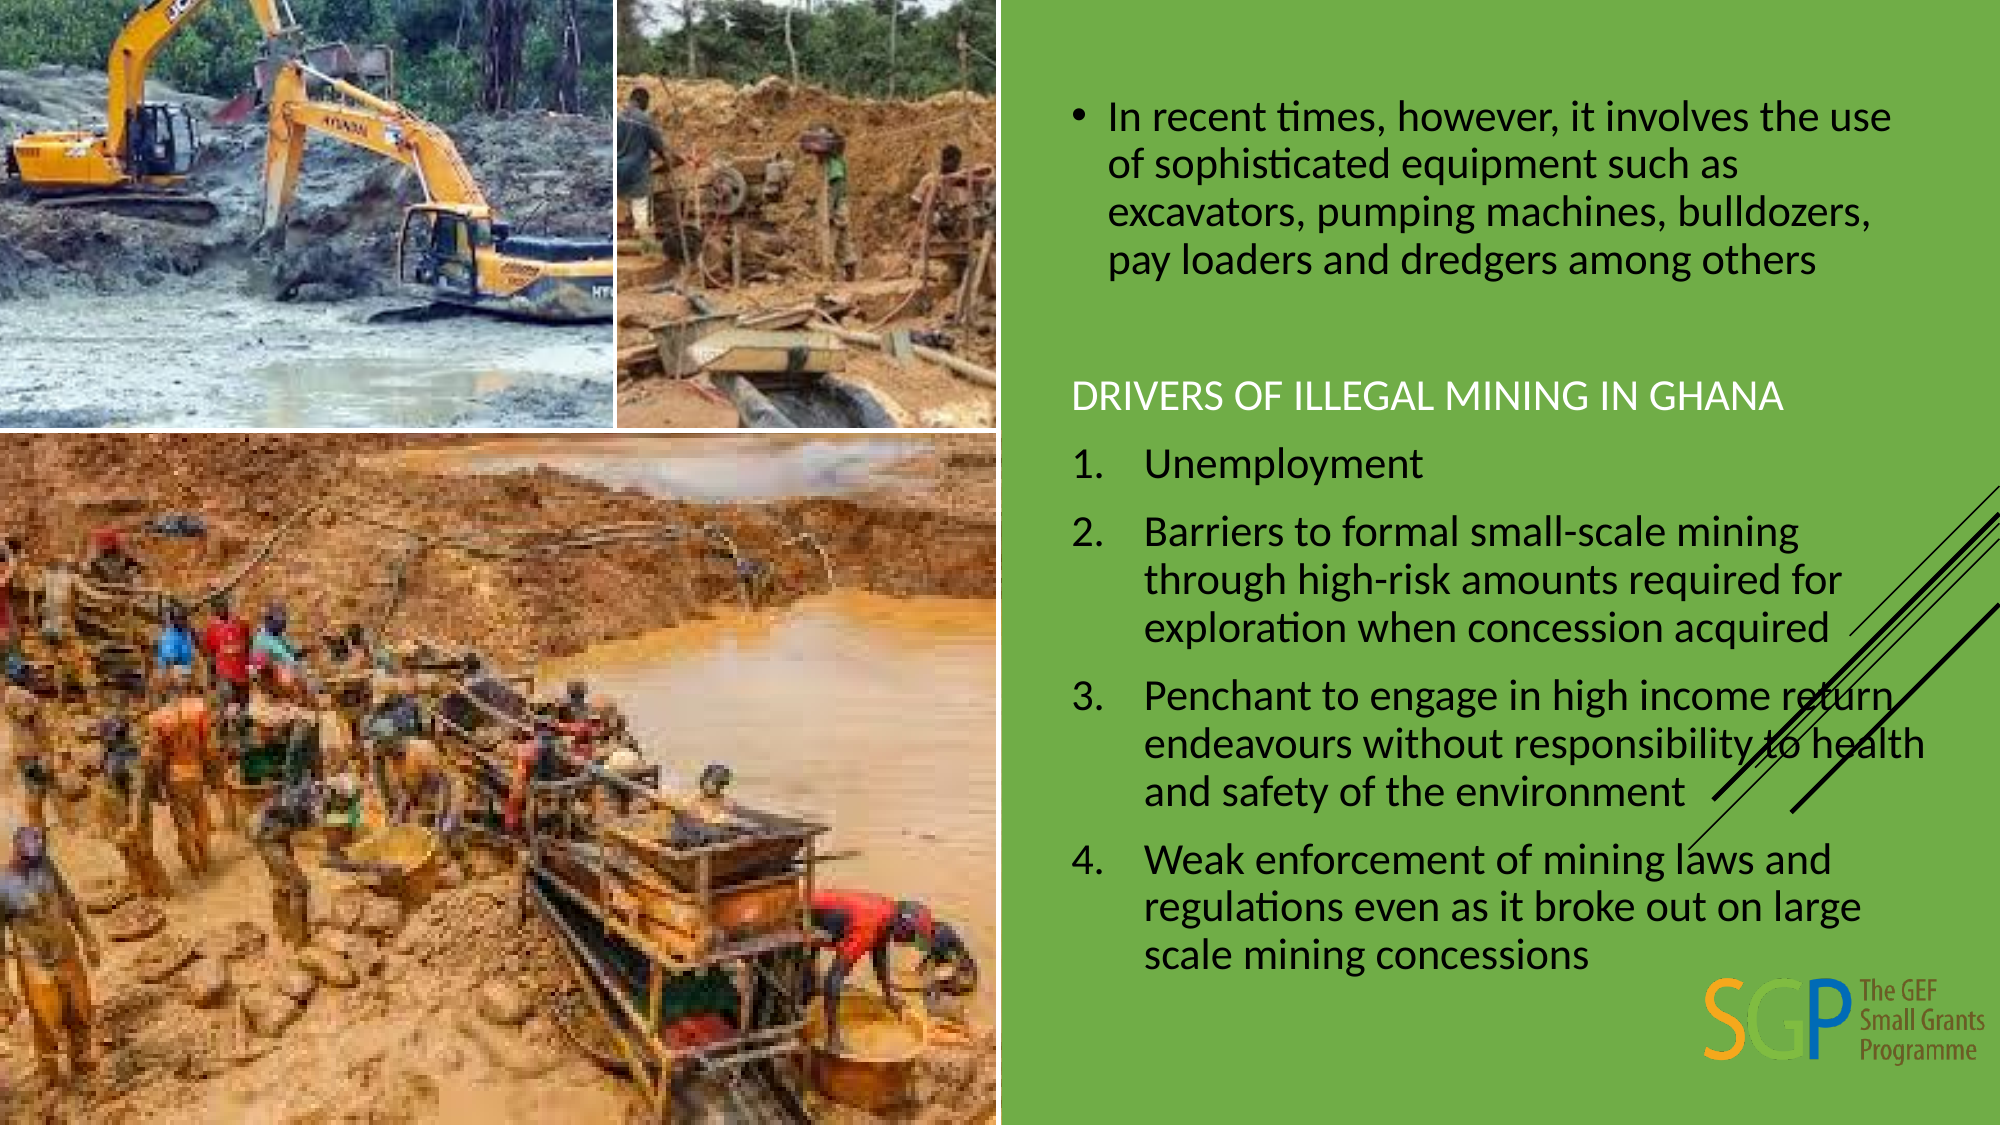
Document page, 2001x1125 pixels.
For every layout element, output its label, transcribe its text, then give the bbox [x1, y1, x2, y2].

list In recent times, however, it involves the use of sophisticated equipment such as excavators, pumping machines, bulldozers, pay loaders and dredgers among others DRIVERS OF ILLEGAL MINING IN GHANA Unemployment Barriers to formal small-scale mining through high-risk amounts required for exploration when concession acquired Penchant to engage in high income return endeavours without responsibility to health and safety of the environment Weak enforcement of mining laws and regulations even as it broke out on large scale mining concessions [1056, 85, 1943, 993]
picture [1673, 933, 1995, 1096]
picture [0, 0, 998, 1125]
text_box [1688, 485, 2000, 850]
text_box [1001, 0, 2000, 1125]
